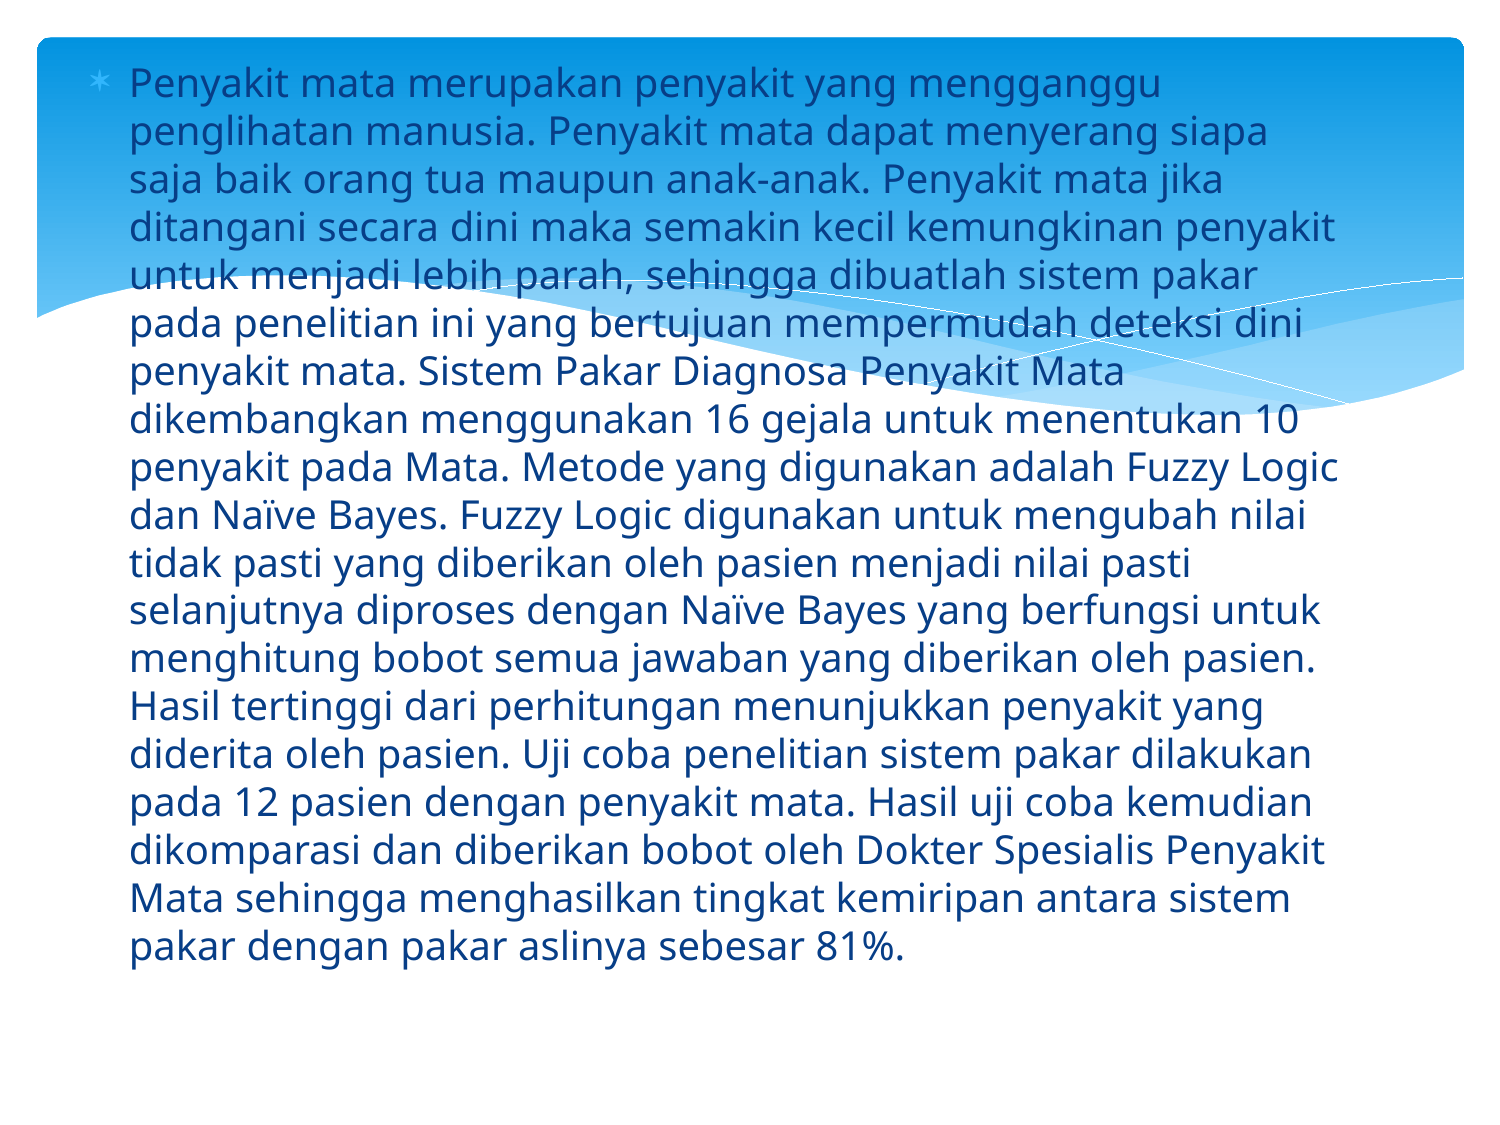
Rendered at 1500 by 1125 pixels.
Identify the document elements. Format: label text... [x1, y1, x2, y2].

list Penyakit mata merupakan penyakit yang mengganggu penglihatan manusia. Penyakit mata dapat menyerang siapa saja baik orang tua maupun anak-anak. Penyakit mata jika ditangani secara dini maka semakin kecil kemungkinan penyakit untuk menjadi lebih parah, sehingga dibuatlah sistem pakar pada penelitian ini yang bertujuan mempermudah deteksi dini penyakit mata. Sistem Pakar Diagnosa Penyakit Mata dikembangkan menggunakan 16 gejala untuk menentukan 10 penyakit pada Mata. Metode yang digunakan adalah Fuzzy Logic dan Naïve Bayes. Fuzzy Logic digunakan untuk mengubah nilai tidak pasti yang diberikan oleh pasien menjadi nilai pasti selanjutnya diproses dengan Naïve Bayes yang berfungsi untuk menghitung bobot semua jawaban yang diberikan oleh pasien. Hasil tertinggi dari perhitungan menunjukkan penyakit yang diderita oleh pasien. Uji coba penelitian sistem pakar dilakukan pada 12 pasien dengan penyakit mata. Hasil uji coba kemudian dikomparasi dan diberikan bobot oleh Dokter Spesialis Penyakit Mata sehingga menghasilkan tingkat kemiripan antara sistem pakar dengan pakar aslinya sebesar 81%. [75, 50, 1359, 1005]
